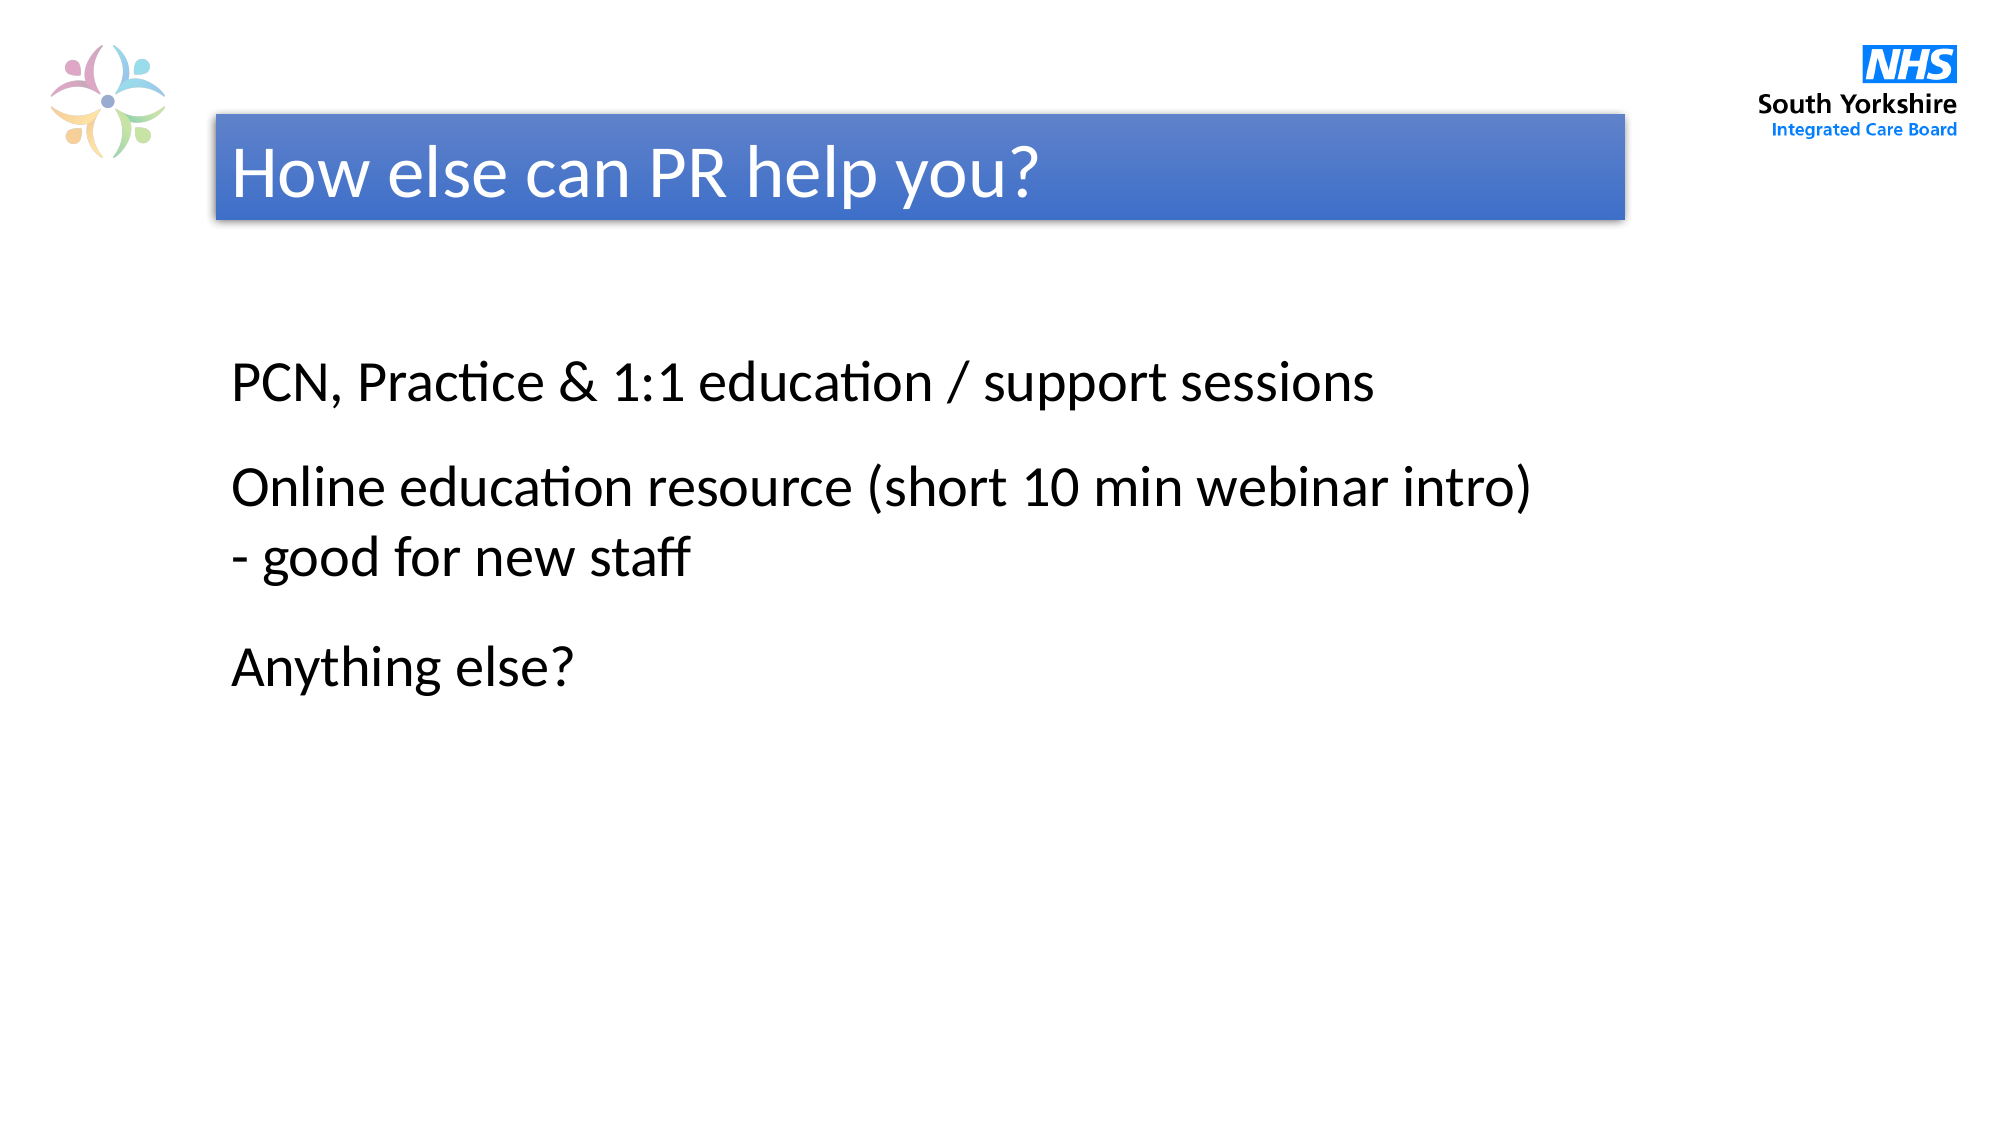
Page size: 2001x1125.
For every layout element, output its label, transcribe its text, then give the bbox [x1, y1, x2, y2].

text_box How else can PR help you? [216, 114, 1625, 220]
picture [1597, 45, 1957, 163]
text_box PCN, Practice & 1:1 education / support sessions Online education resource (short 10 min webinar intro) - good for new staff Anything else? [216, 335, 1551, 706]
